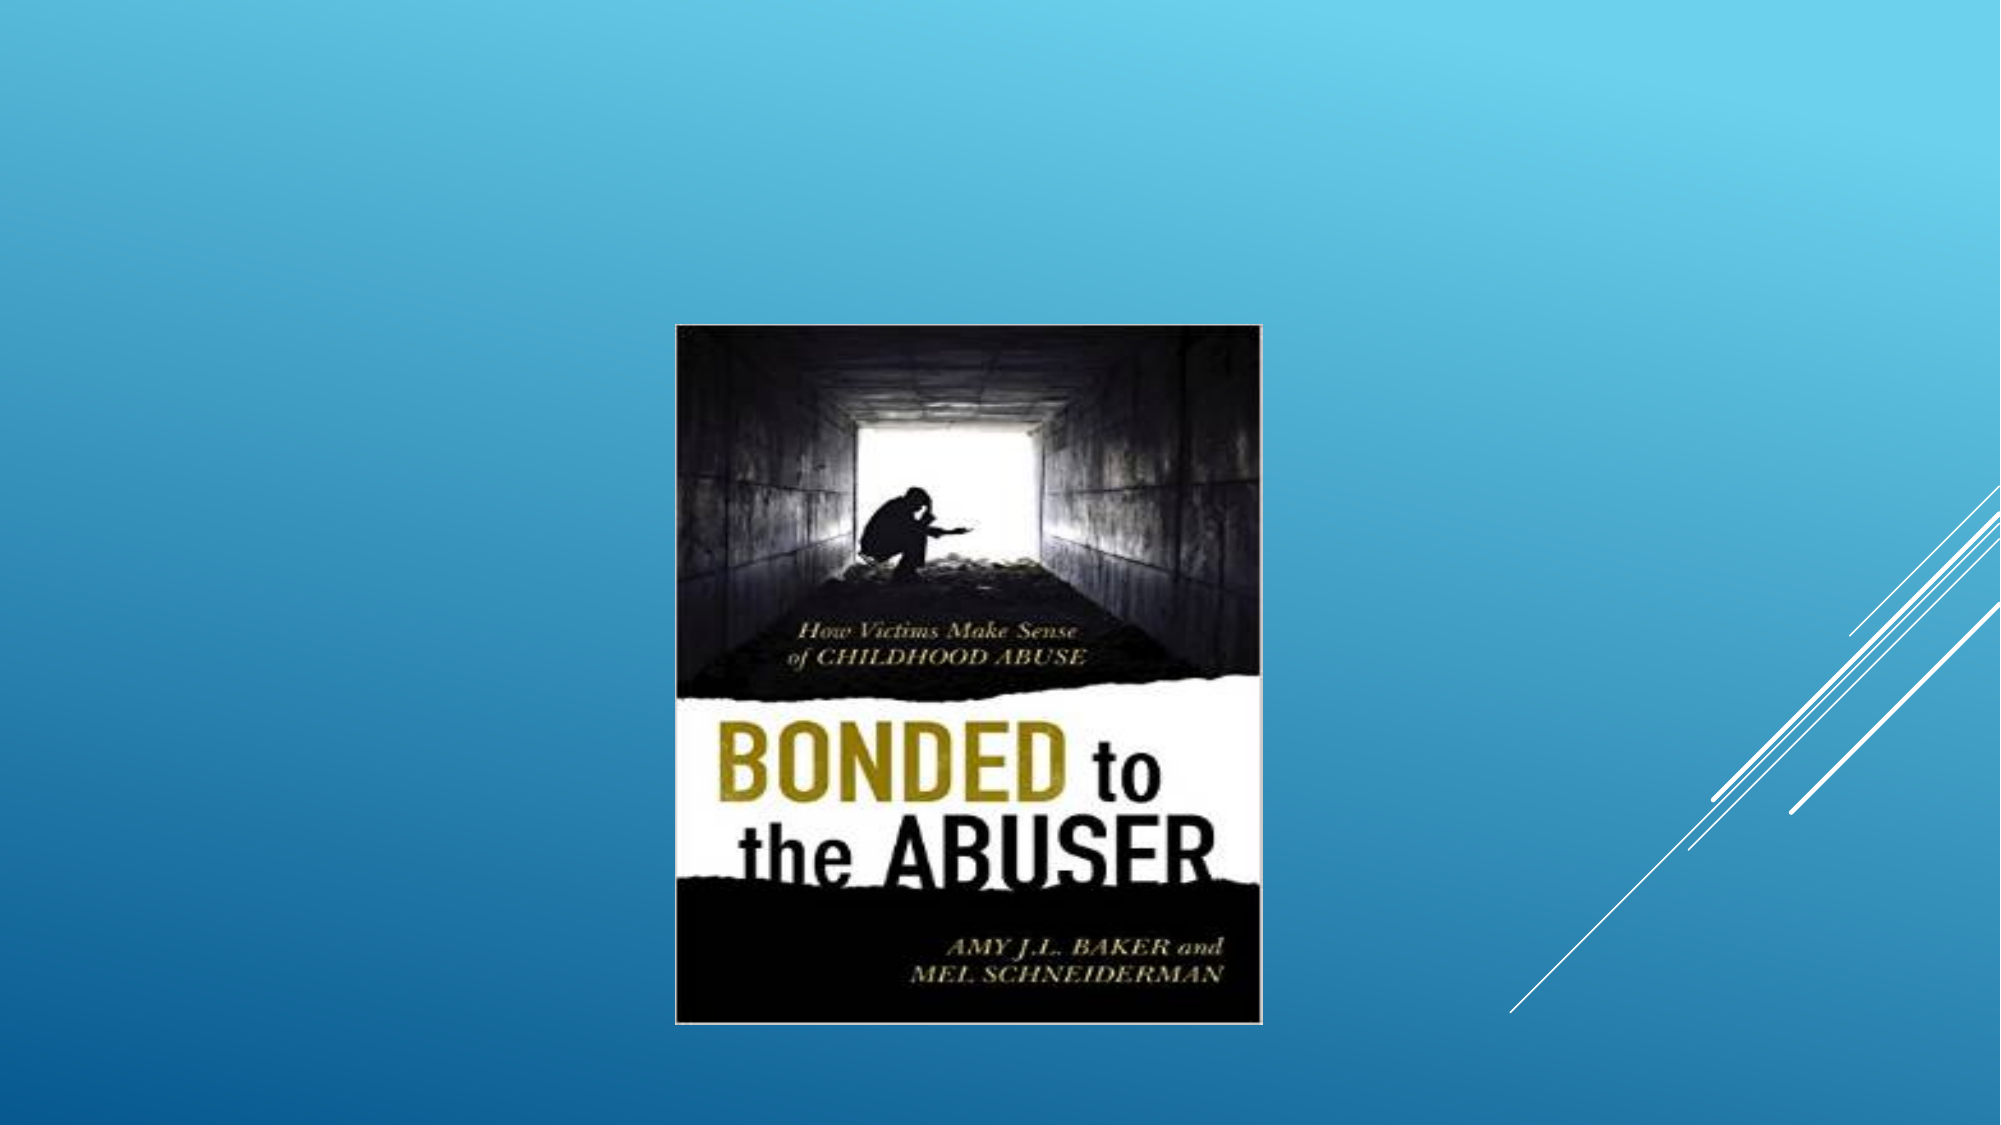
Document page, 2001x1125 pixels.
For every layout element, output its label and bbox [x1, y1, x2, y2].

list [674, 324, 1263, 1026]
